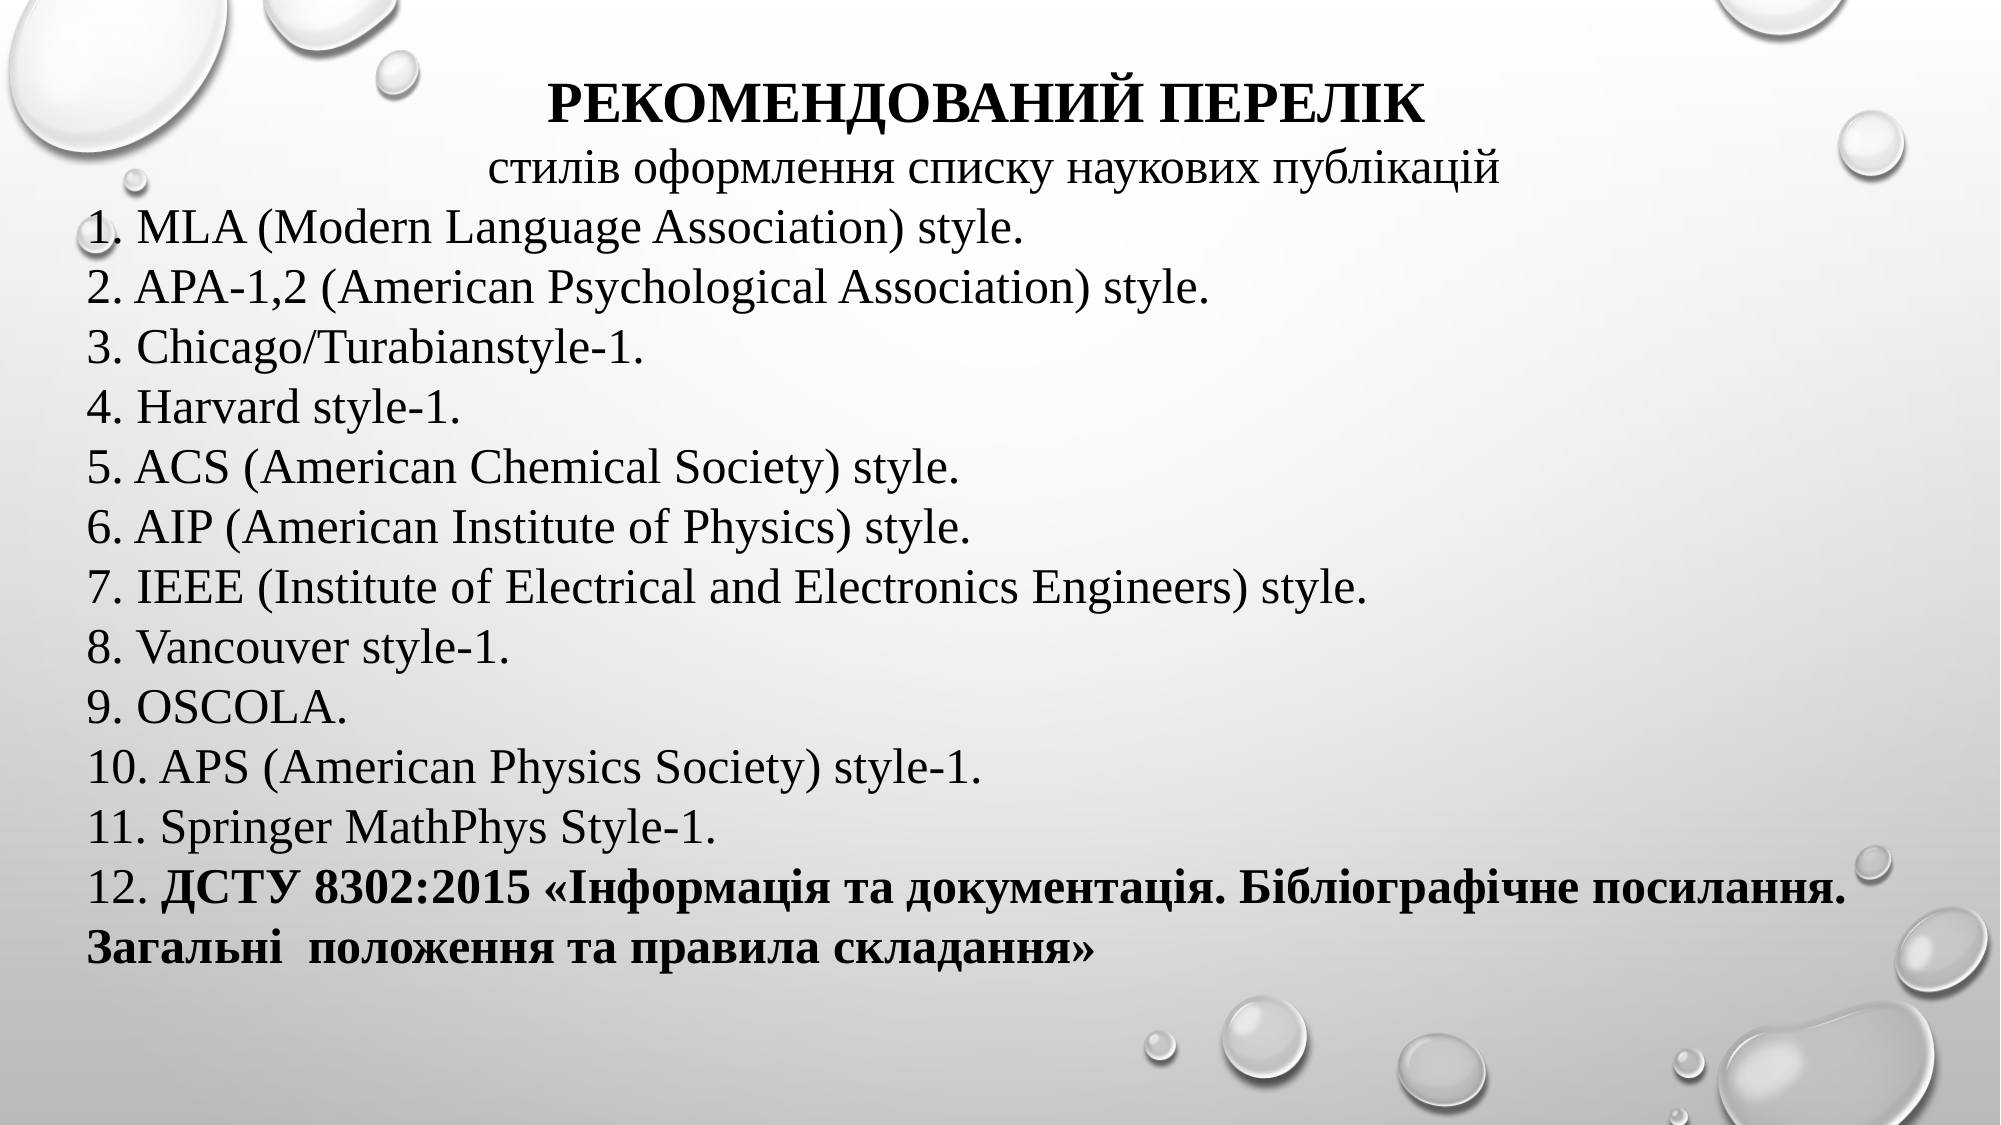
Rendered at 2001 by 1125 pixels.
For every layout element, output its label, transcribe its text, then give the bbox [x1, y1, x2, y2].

text_box РЕКОМЕНДОВАНИЙ ПЕРЕЛІК стилів оформлення списку наукових публікацій 1. MLA (Modern Language Association) style. 2. APA-1,2 (American Psychological Association) style. 3. Chicago/Turabianstyle-1. 4. Harvard style-1. 5. ACS (American Chemical Society) style. 6. AIP (American Institute of Physics) style. 7. IEEE (Institute of Electrical and Electronics Engineers) style. 8. Vancouver style-1. 9. OSCOLA. 10. APS (American Physics Society) style-1. 11. Springer MathPhys Style-1. 12. ДСТУ 8302:2015 «Інформація та документація. Бібліографічне посилання. Загальні положення та правила складання» [71, 56, 1917, 982]
picture [0, 0, 2000, 1125]
